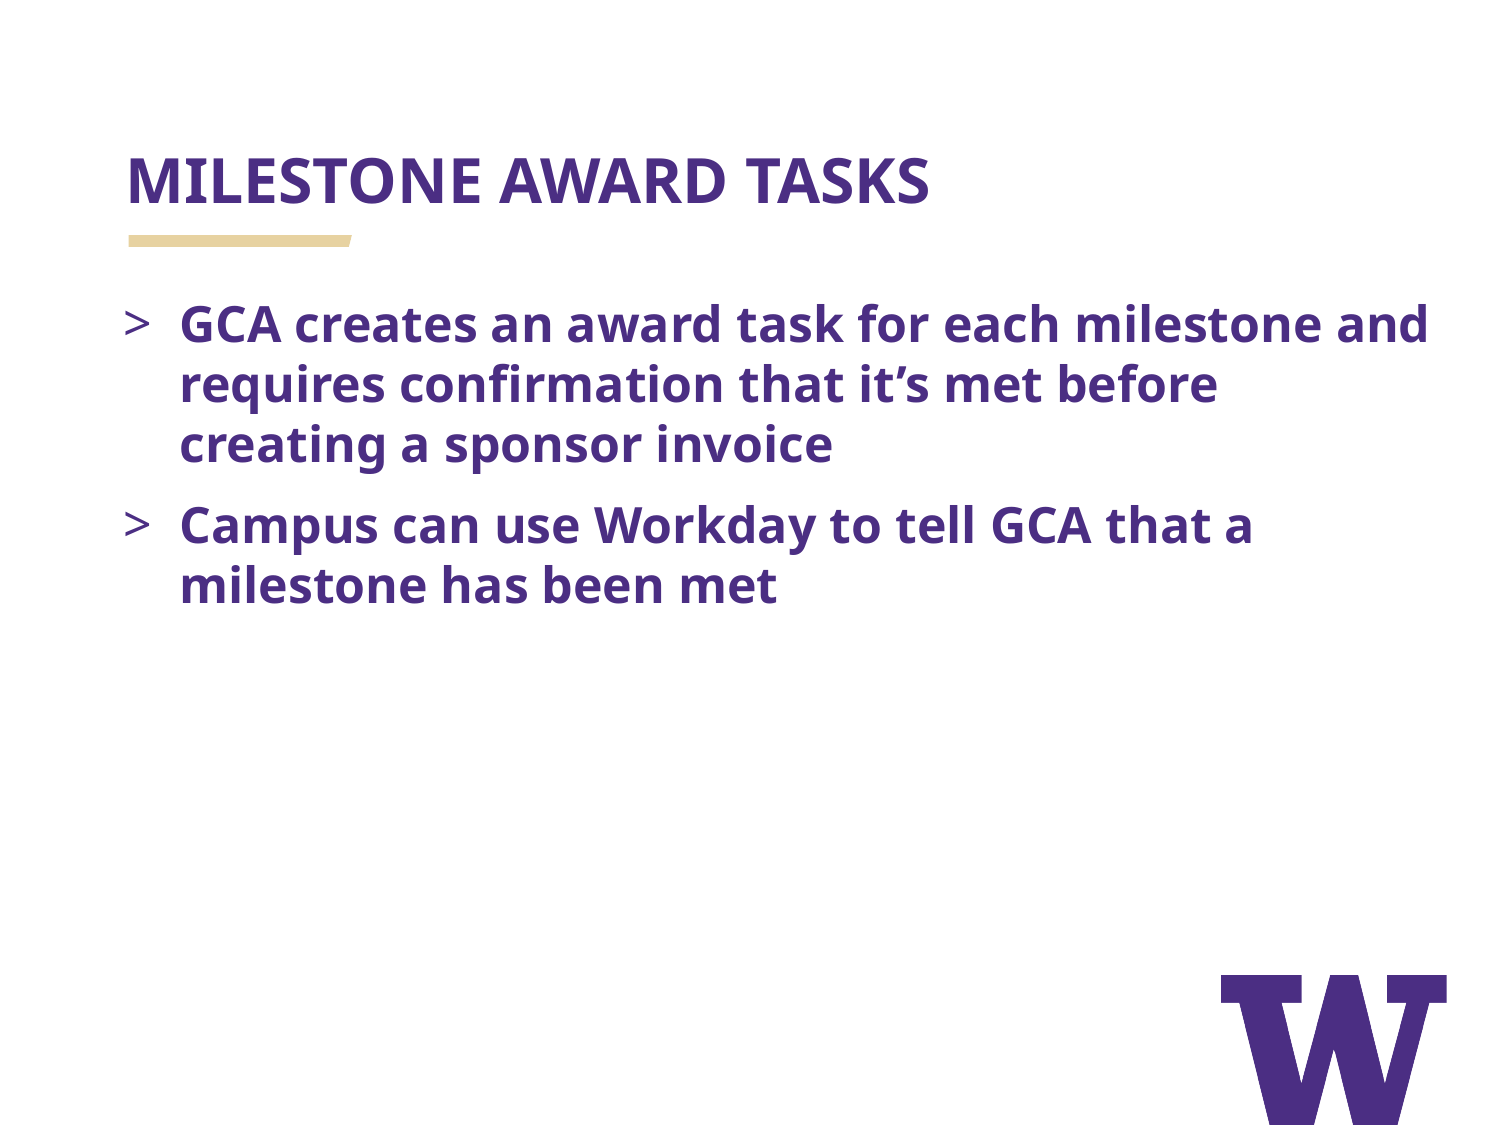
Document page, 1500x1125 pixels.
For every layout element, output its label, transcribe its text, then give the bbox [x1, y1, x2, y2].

picture [1221, 975, 1447, 1125]
picture [128, 235, 352, 247]
list GCA creates an award task for each milestone and requires confirmation that it’s met before creating a sponsor invoice Campus can use Workday to tell GCA that a milestone has been met [108, 284, 1453, 944]
title MILESTONE AWARD TASKS [110, 60, 1453, 224]
